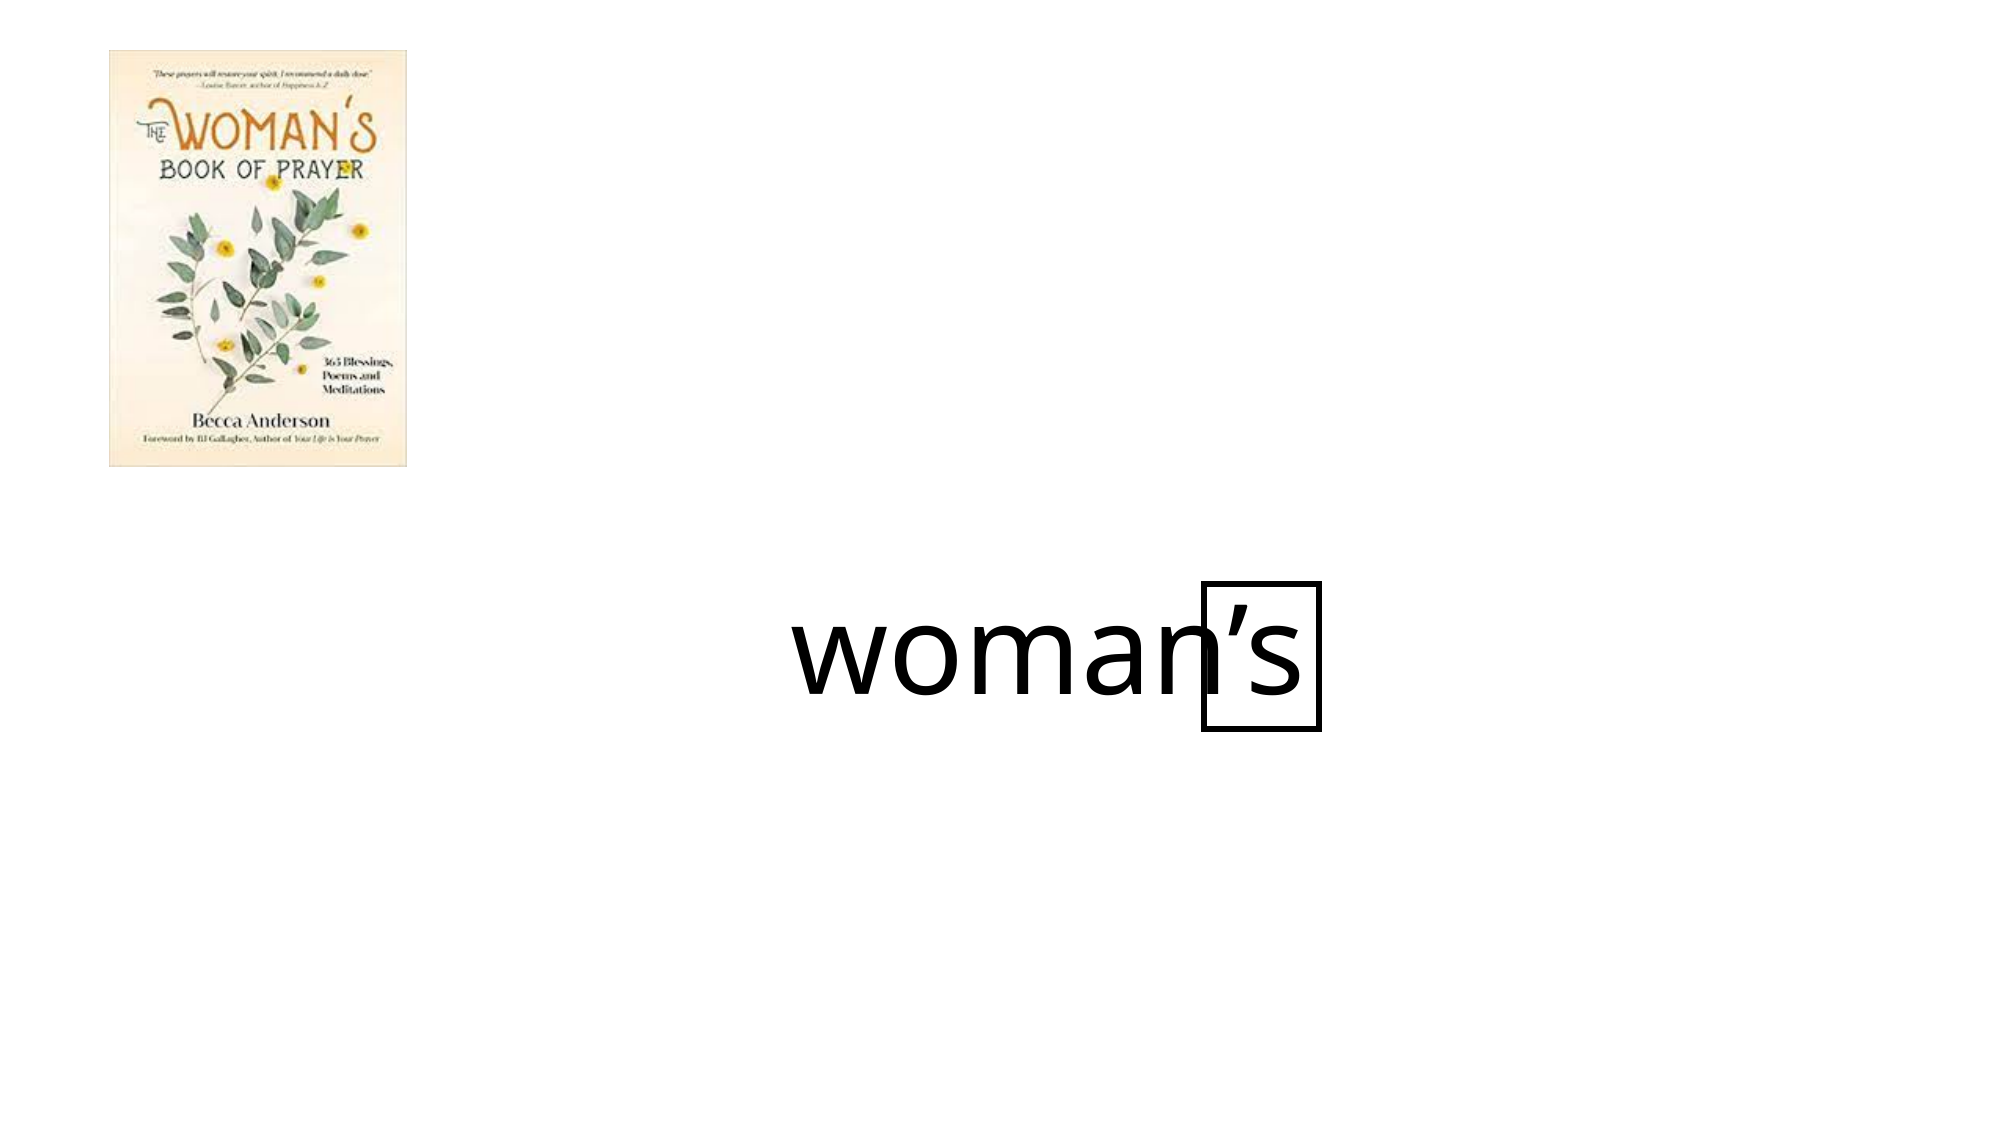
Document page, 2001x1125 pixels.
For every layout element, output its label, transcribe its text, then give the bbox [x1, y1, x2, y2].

text_box [1203, 583, 1320, 730]
picture [109, 50, 407, 467]
title woman’s [185, 485, 1911, 729]
